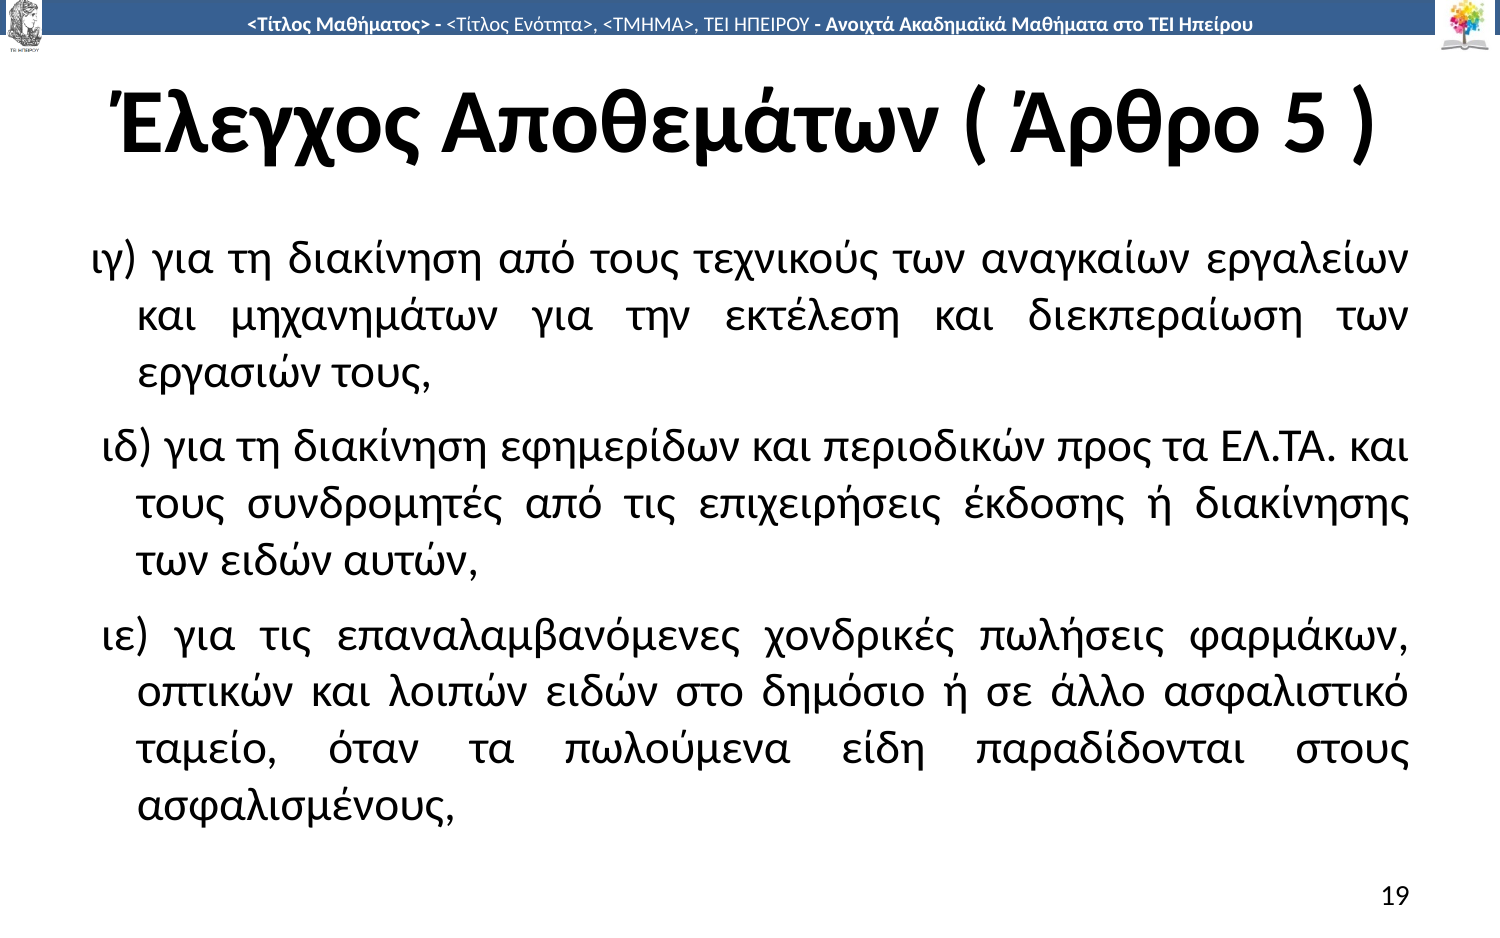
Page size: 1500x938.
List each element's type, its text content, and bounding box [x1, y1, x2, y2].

title Έλεγχος Αποθεμάτων ( Άρθρο 5 ) [75, 37, 1425, 194]
picture [6, 0, 42, 54]
slide_number 19 [1074, 868, 1425, 919]
list ιγ) για τη διακίνηση από τους τεχνικούς των αναγκαίων εργαλείων και μηχανημάτων για την εκτέλεση και διεκπεραίωση των εργασιών τους, ιδ) για τη διακίνηση εφημερίδων και περιοδικών προς τα ΕΛ.ΤΑ. και τους συνδρομητές από τις επιχειρήσεις έκδοσης ή διακίνησης των ειδών αυτών, ιε) για τις επαναλαμβανόμενες χονδρικές πωλήσεις φαρμάκων, οπτικών και λοιπών ειδών στο δημόσιο ή σε άλλο ασφαλιστικό ταμείο, όταν τα πωλούμενα είδη παραδίδονται στους ασφαλισμένους, [75, 218, 1425, 838]
picture [1435, 0, 1495, 52]
